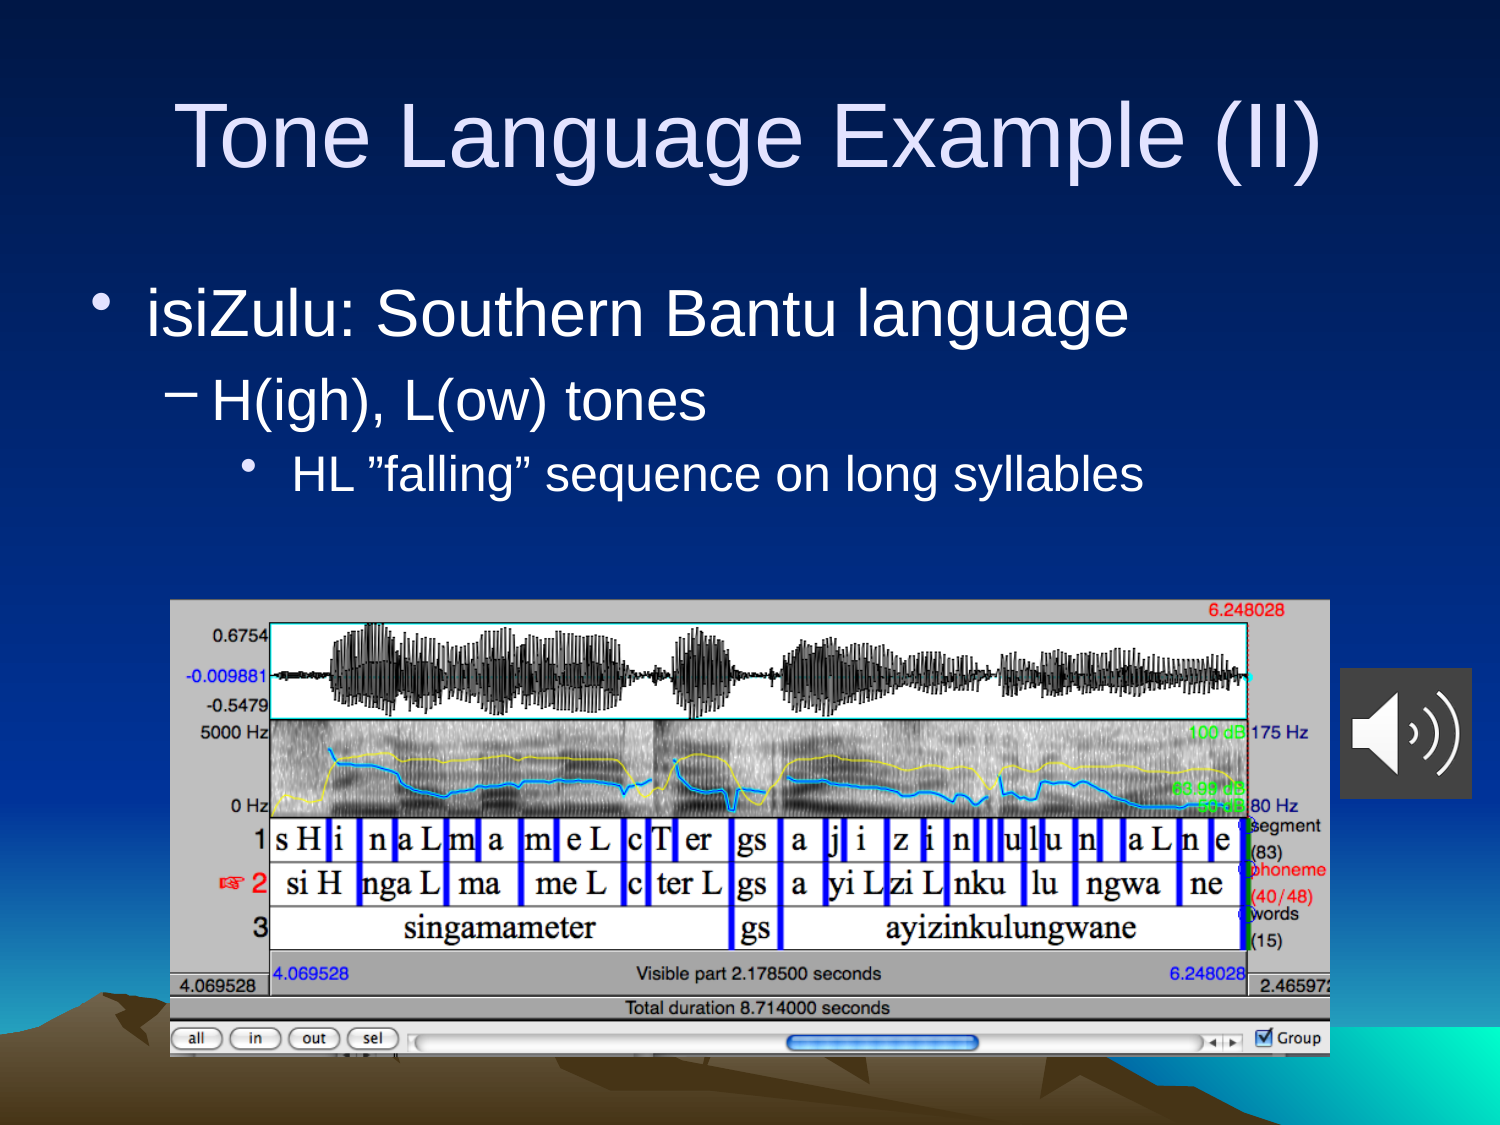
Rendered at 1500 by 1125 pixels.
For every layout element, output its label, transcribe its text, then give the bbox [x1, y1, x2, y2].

list isiZulu: Southern Bantu language H(igh), L(ow) tones HL ”falling” sequence on long syllables [74, 262, 1426, 1001]
picture [170, 599, 1330, 1059]
title Tone Language Example (II) [74, 37, 1426, 226]
picture [1339, 666, 1473, 801]
